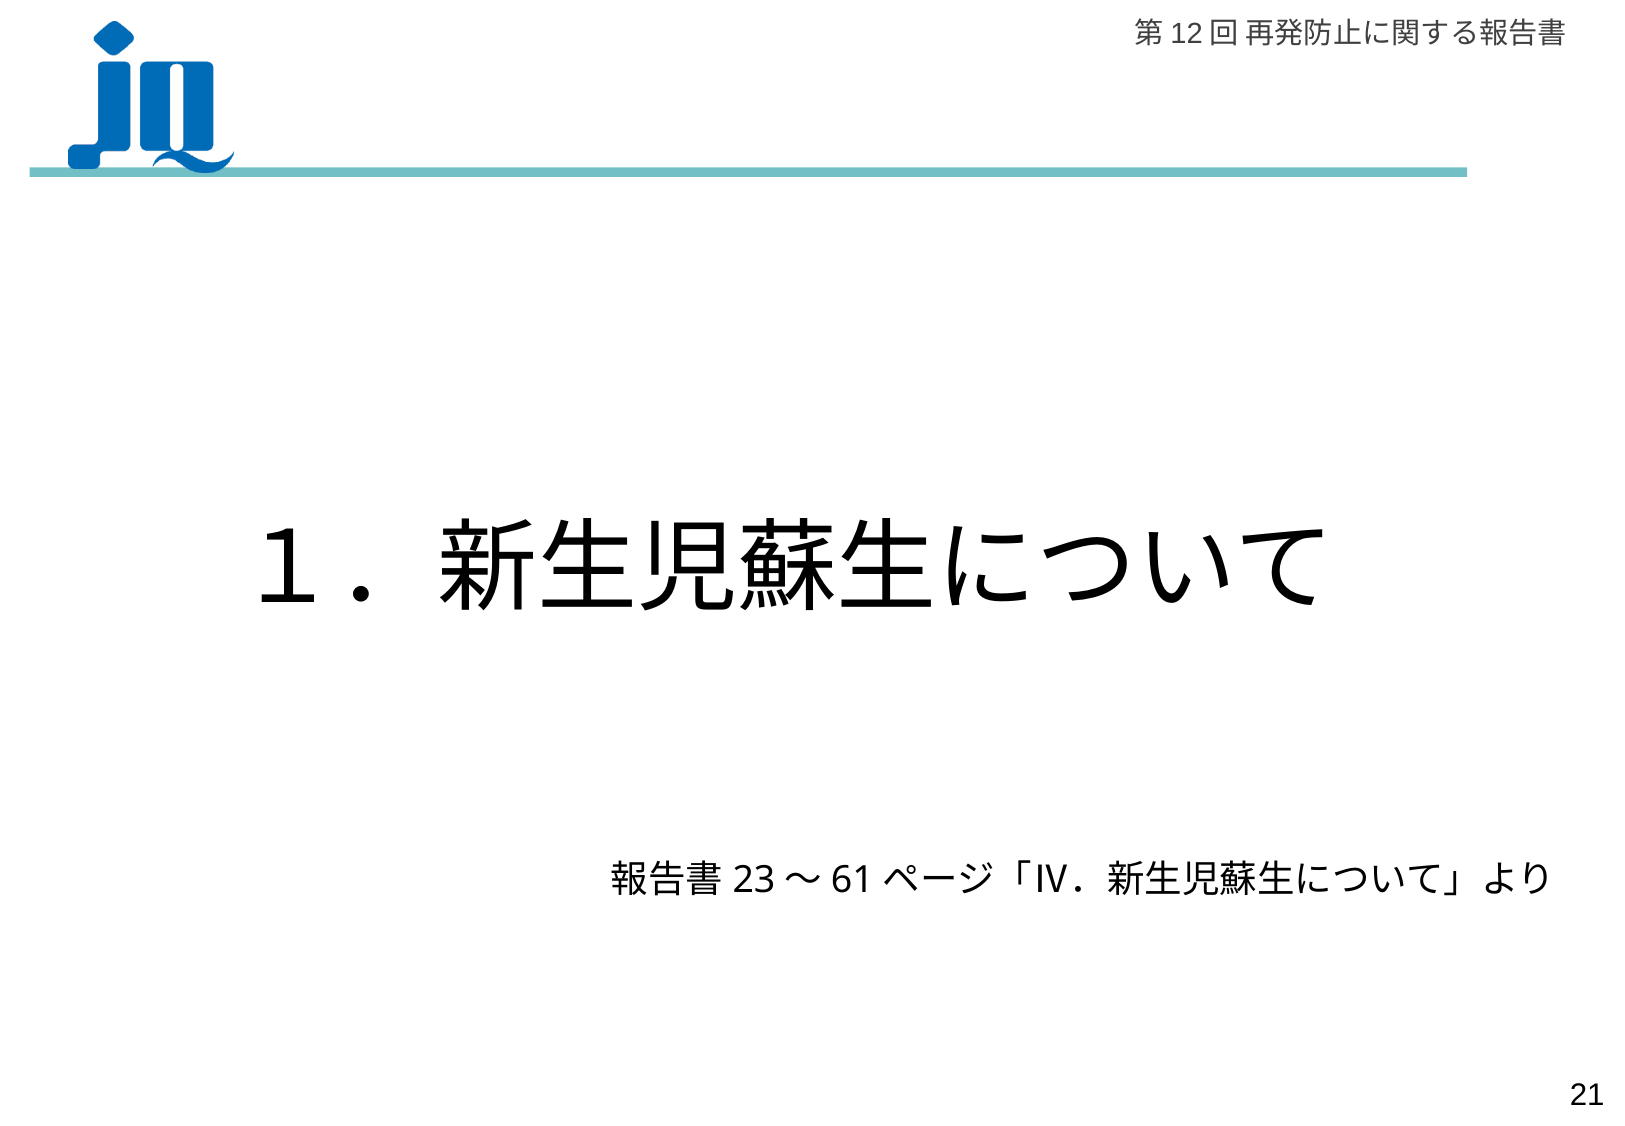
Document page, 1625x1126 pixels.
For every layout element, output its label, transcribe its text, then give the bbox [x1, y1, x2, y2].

text_box 報告書23～61ページ「Ⅳ．新生児蘇生について」より [562, 831, 1571, 930]
slide_number 20 [1241, 1066, 1621, 1126]
text_box １．新生児蘇生について [0, 332, 1571, 793]
picture [68, 21, 234, 173]
